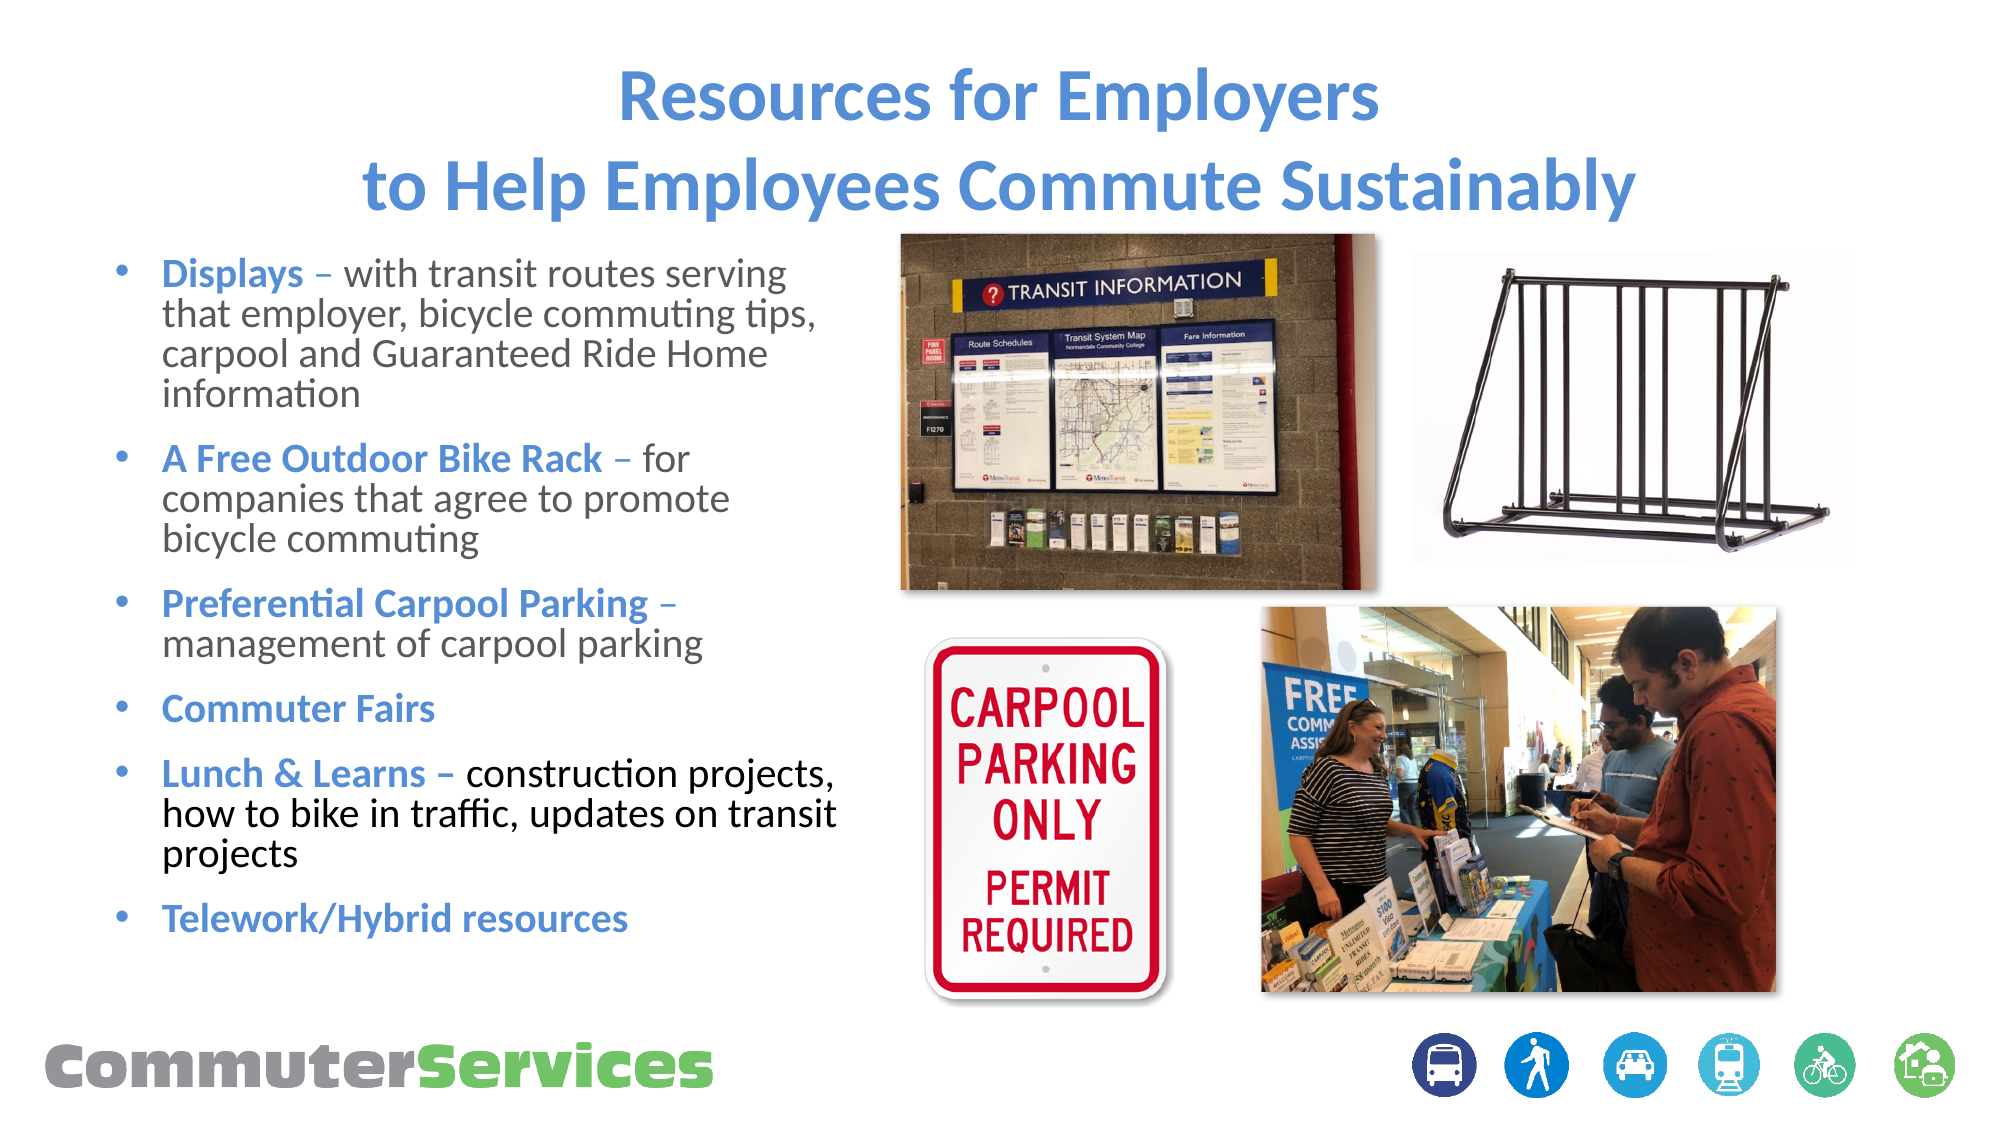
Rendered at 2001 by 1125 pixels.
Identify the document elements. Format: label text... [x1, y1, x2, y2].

picture [1260, 606, 1776, 993]
title Resources for Employers to Help Employees Commute Sustainably [249, 60, 1751, 211]
picture [1412, 1032, 1955, 1098]
picture [45, 1042, 713, 1088]
picture [900, 233, 1376, 590]
picture [1411, 252, 1855, 563]
list Displays – with transit routes serving that employer, bicycle commuting tips, carpool and Guaranteed Ride Home information A Free Outdoor Bike Rack – for companies that agree to promote bicycle commuting Preferential Carpool Parking – management of carpool parking Commuter Fairs Lunch & Learns – construction projects, how to bike in traffic, updates on transit projects Telework/Hybrid resources [24, 247, 870, 961]
picture [924, 637, 1176, 1009]
